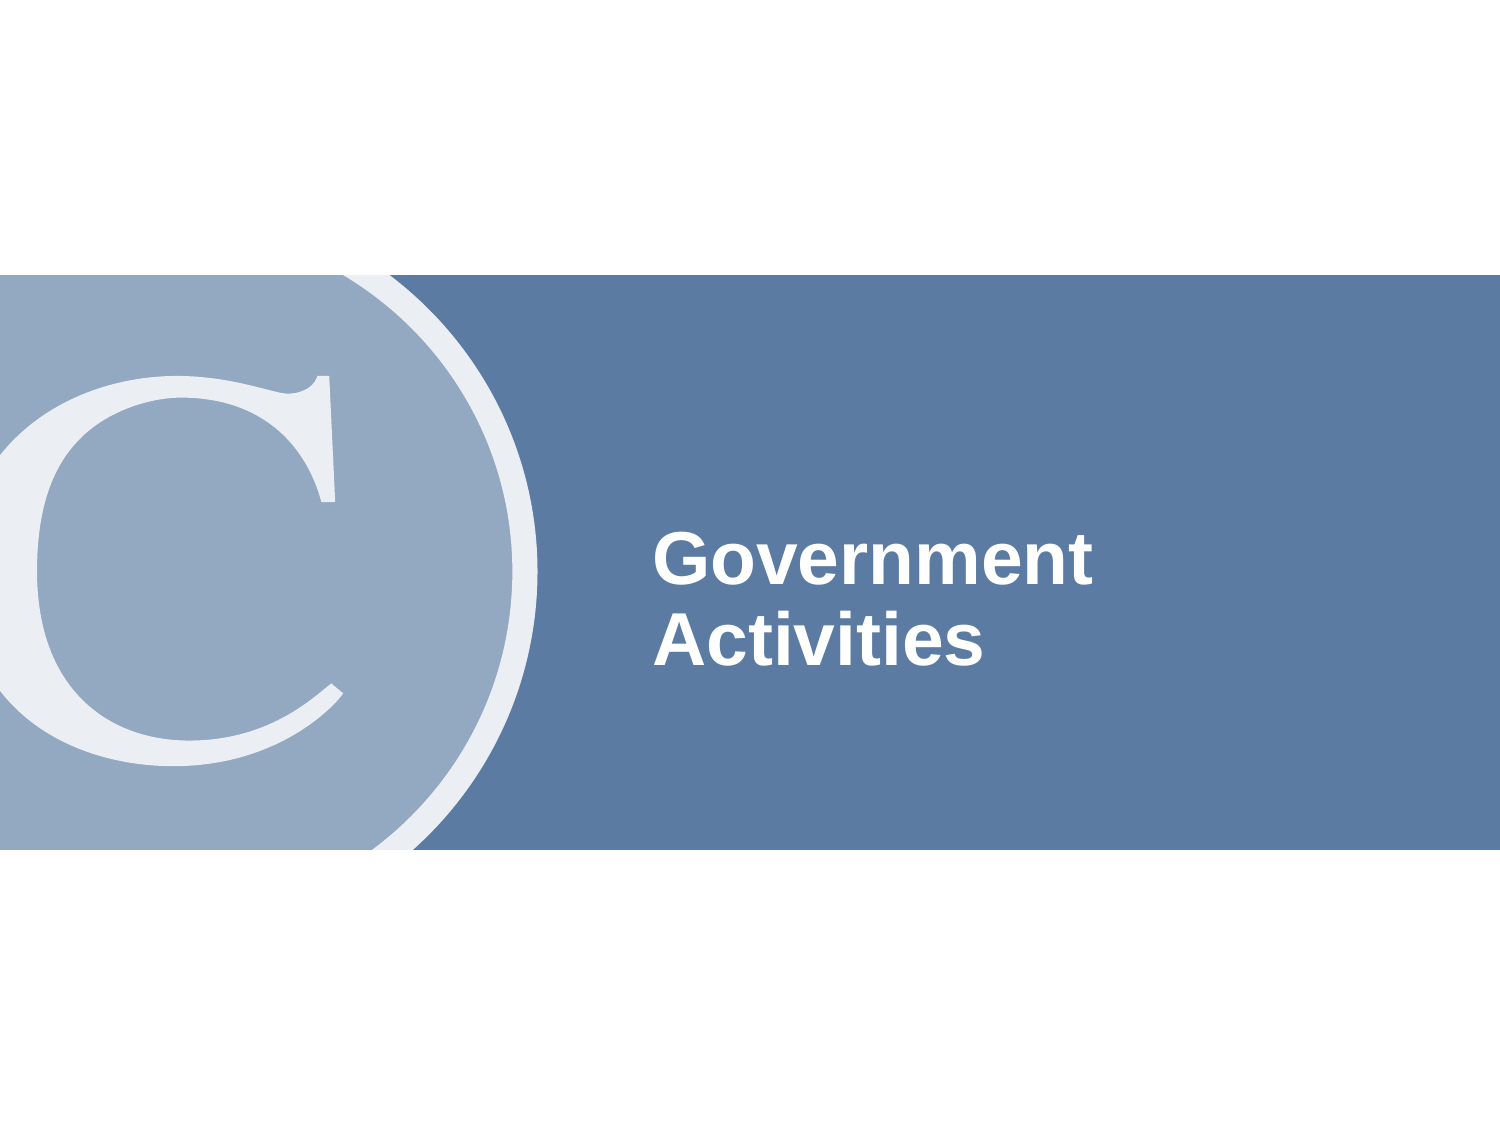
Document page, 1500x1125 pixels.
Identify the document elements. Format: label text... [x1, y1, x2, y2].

text_box [0, 852, 1500, 1125]
text_box [542, 273, 1500, 852]
text_box Government Activities [637, 512, 1363, 690]
text_box [0, 0, 1500, 273]
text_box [0, 199, 538, 945]
